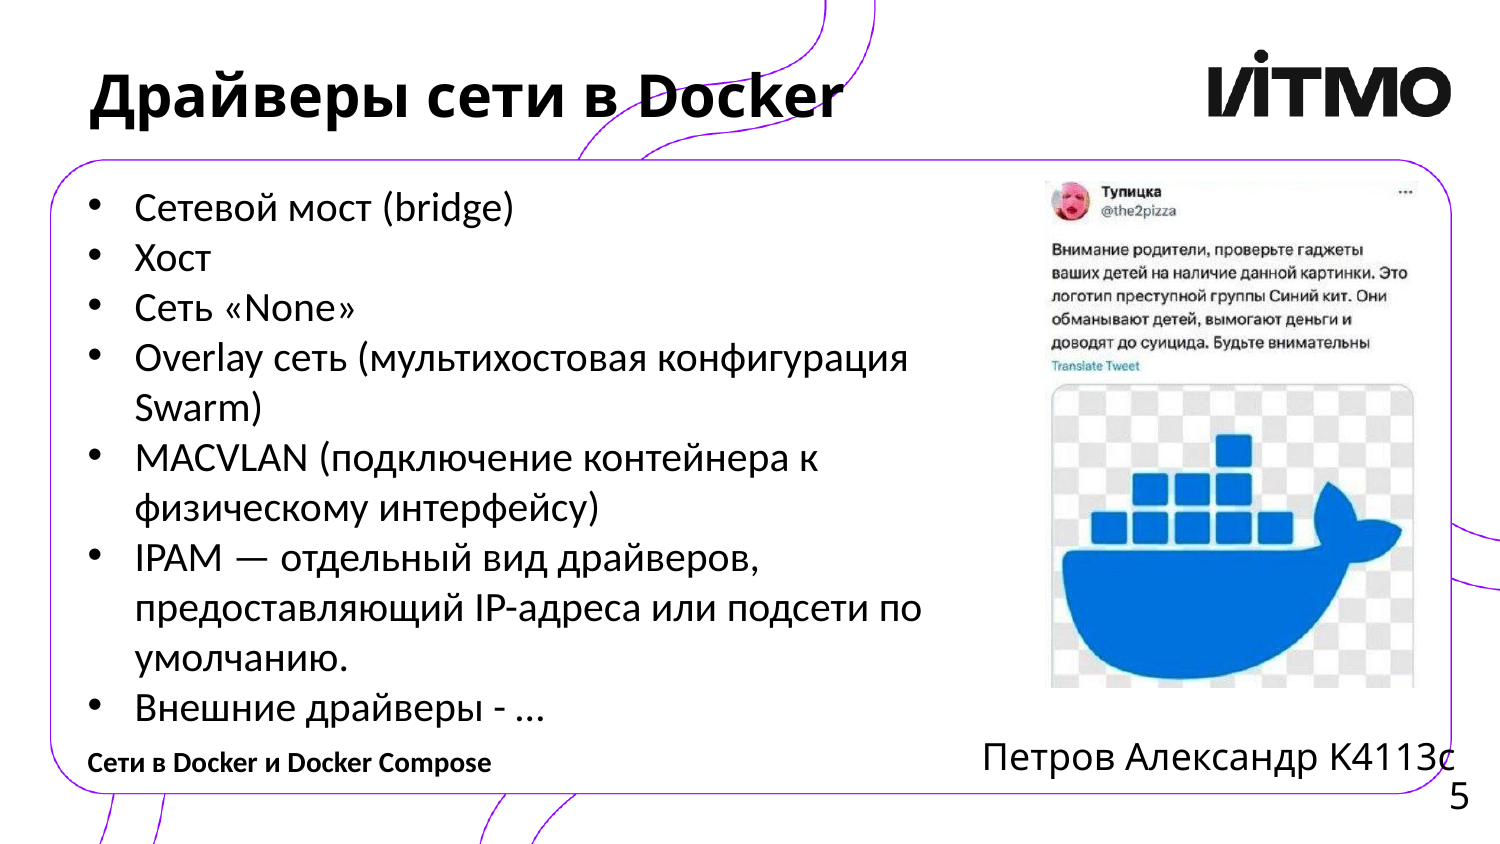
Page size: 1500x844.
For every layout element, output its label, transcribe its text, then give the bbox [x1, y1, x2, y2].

text_box Сети в Docker и Docker Compose [72, 742, 966, 786]
picture [0, 0, 1500, 844]
text_box 5 [1434, 764, 1486, 825]
title Драйверы сети в Docker [75, 50, 1195, 137]
text_box Петров Александр K4113c [966, 726, 1471, 786]
text_box Сетевой мост (bridge) Хост Сеть «None» Overlay сеть (мультихостовая конфигурация Swarm) MACVLAN (подключение контейнера к физическому интерфейсу) IPAM — отдельный вид драйверов, предоставляющий IP-адреса или подсети по умолчанию. Внешние драйверы - … [72, 172, 1017, 737]
